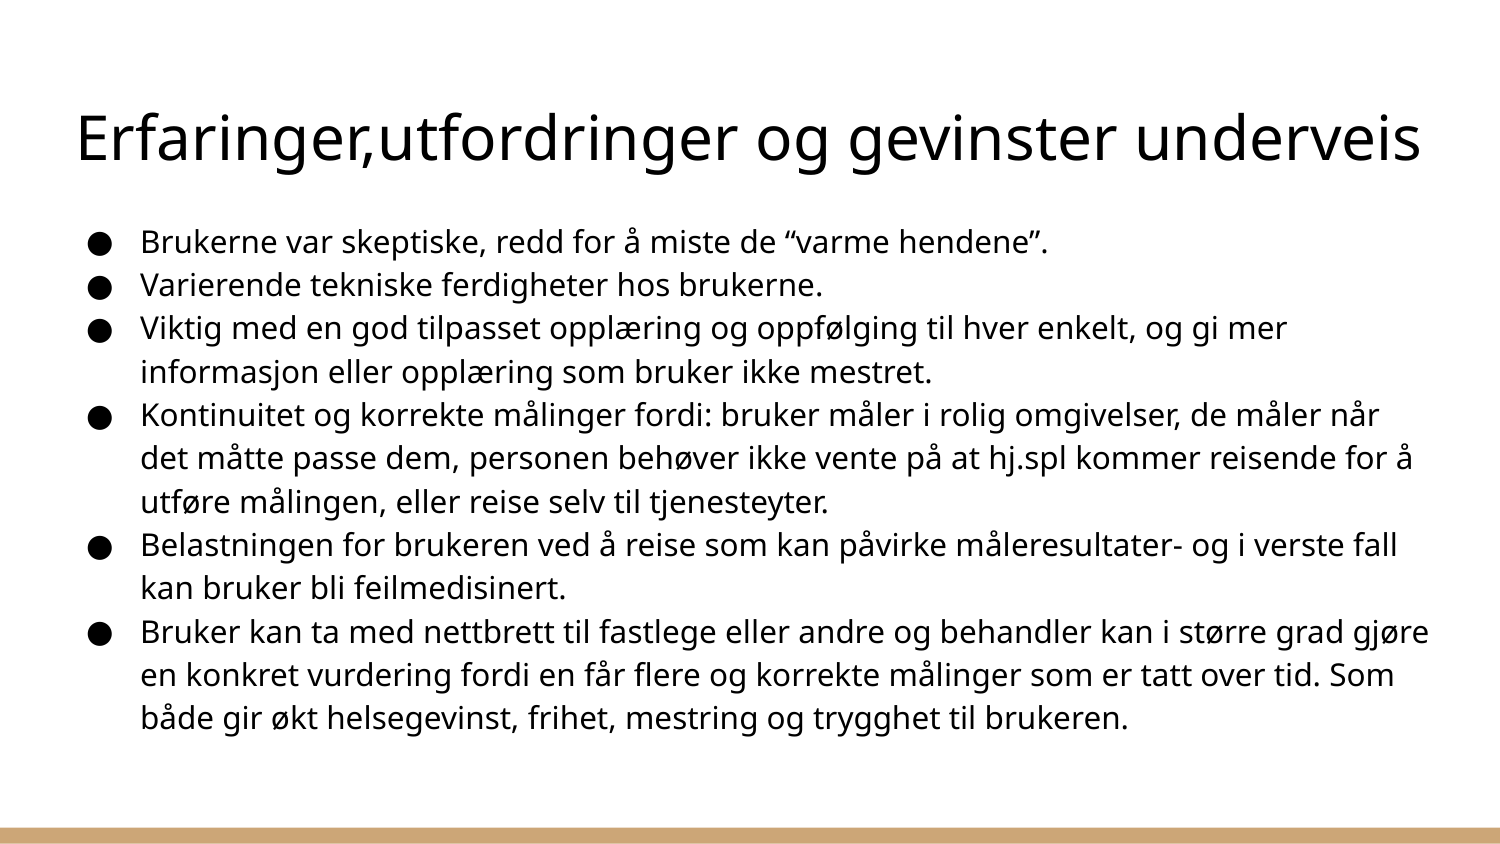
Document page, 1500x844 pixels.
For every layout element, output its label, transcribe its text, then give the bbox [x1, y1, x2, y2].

list Brukerne var skeptiske, redd for å miste de “varme hendene”. Varierende tekniske ferdigheter hos brukerne. Viktig med en god tilpasset opplæring og oppfølging til hver enkelt, og gi mer informasjon eller opplæring som bruker ikke mestret. Kontinuitet og korrekte målinger fordi: bruker måler i rolig omgivelser, de måler når det måtte passe dem, personen behøver ikke vente på at hj.spl kommer reisende for å utføre målingen, eller reise selv til tjenesteyter. Belastningen for brukeren ved å reise som kan påvirke måleresultater- og i verste fall kan bruker bli feilmedisinert. Bruker kan ta med nettbrett til fastlege eller andre og behandler kan i større grad gjøre en konkret vurdering fordi en får flere og korrekte målinger som er tatt over tid. Som både gir økt helsegevinst, frihet, mestring og trygghet til brukeren. [51, 200, 1449, 752]
title Erfaringer,utfordringer og gevinster underveis [51, 51, 1449, 189]
